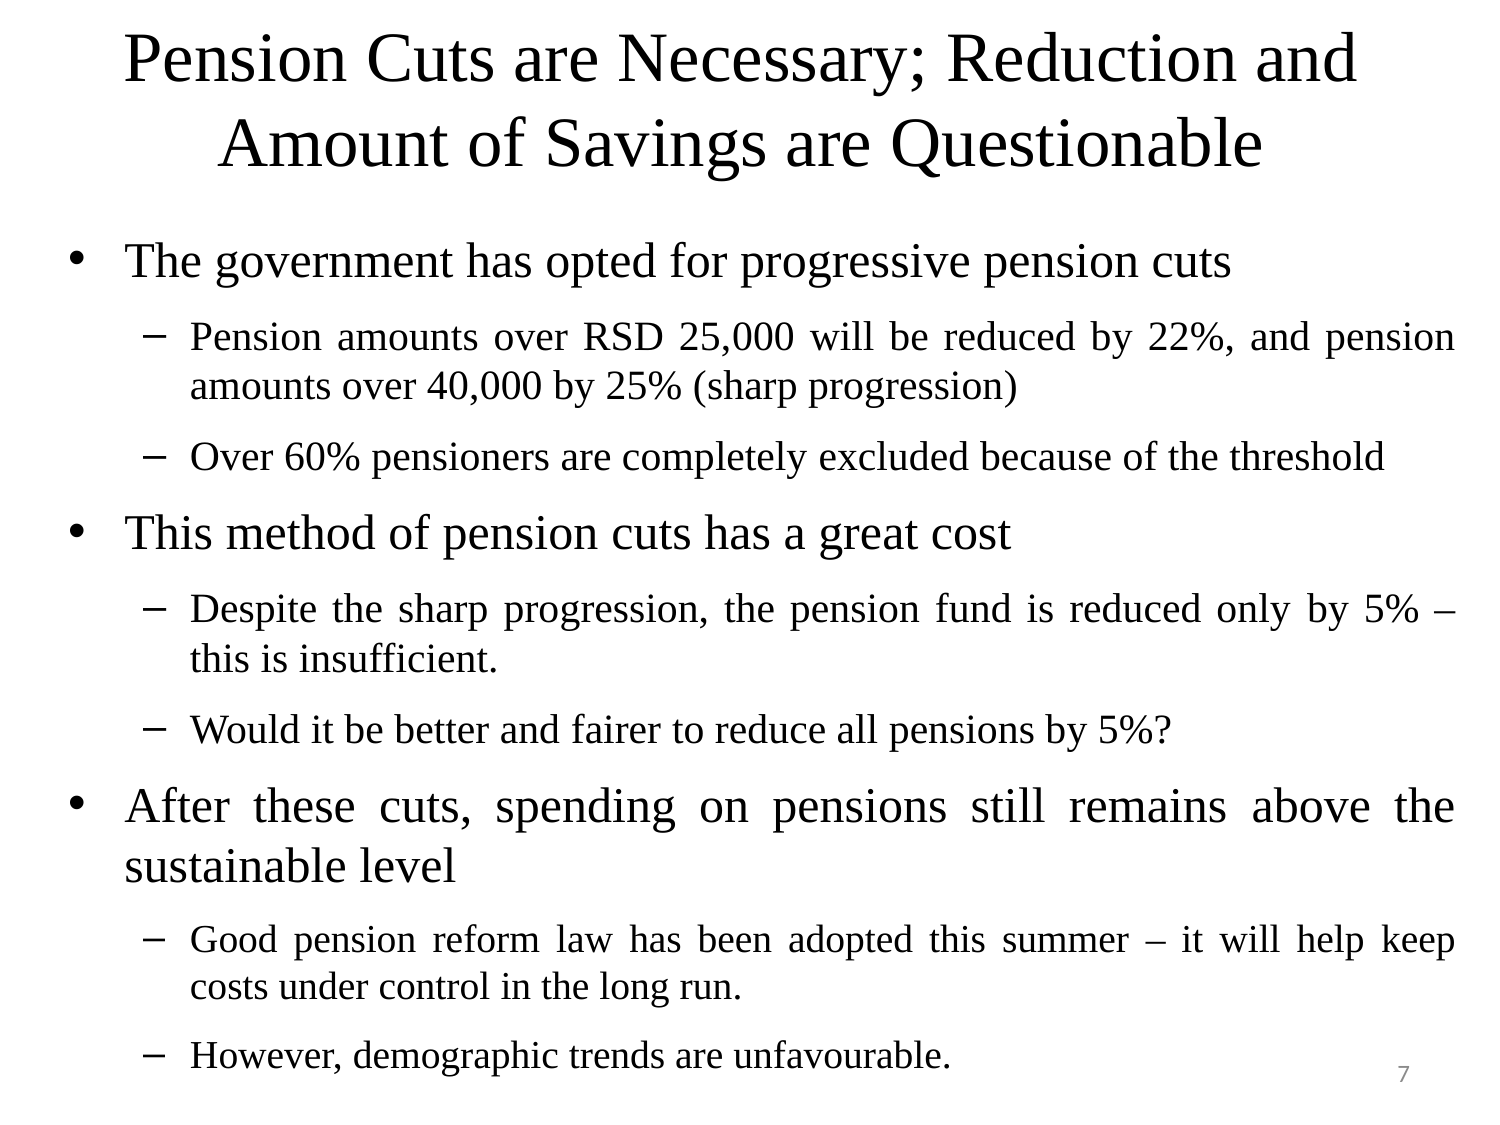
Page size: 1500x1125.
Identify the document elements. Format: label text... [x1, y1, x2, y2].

slide_number 7 [1074, 1042, 1425, 1103]
title Pension Cuts are Necessary; Reduction and Amount of Savings are Questionable [0, 19, 1483, 173]
list The government has opted for progressive pension cuts Pension amounts over RSD 25,000 will be reduced by 22%, and pension amounts over 40,000 by 25% (sharp progression) Over 60% pensioners are completely excluded because of the threshold This method of pension cuts has a great cost Despite the sharp progression, the pension fund is reduced only by 5% – this is insufficient. Would it be better and fairer to reduce all pensions by 5%? After these cuts, spending on pensions still remains above the sustainable level Good pension reform law has been adopted this summer – it will help keep costs under control in the long run. However, demographic trends are unfavourable. [53, 219, 1471, 1094]
